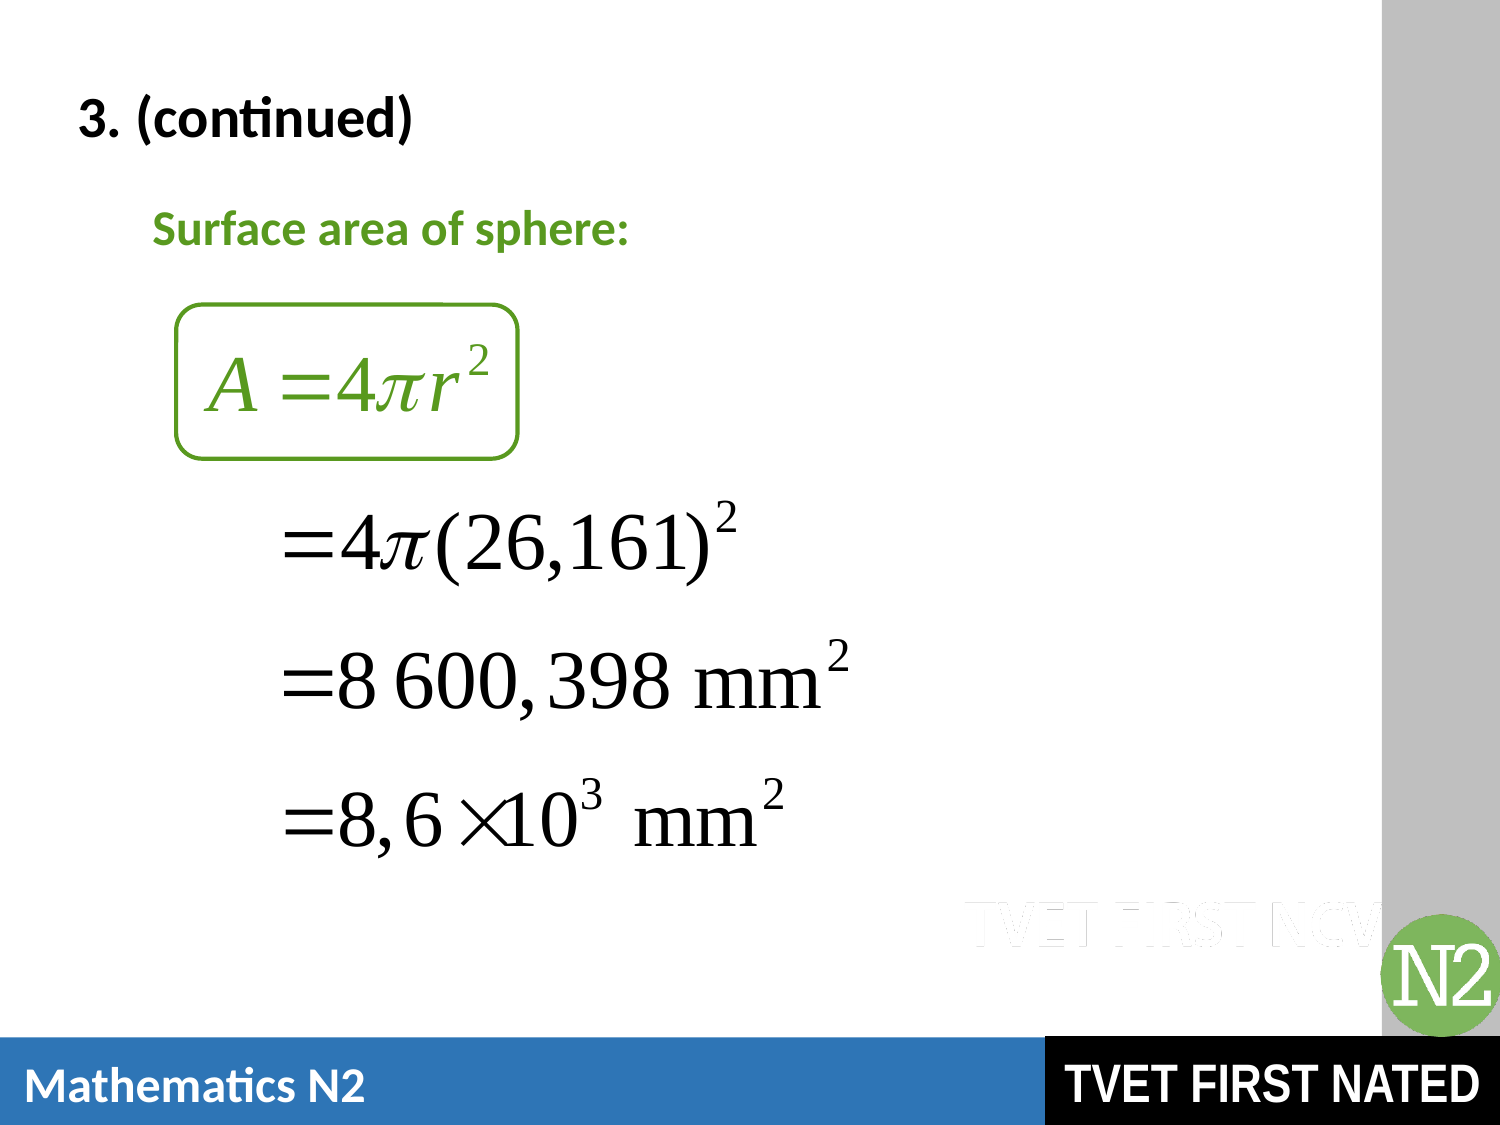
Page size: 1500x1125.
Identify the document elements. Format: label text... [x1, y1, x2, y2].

text_box Surface area of sphere: [137, 188, 646, 264]
title 3. (continued) [62, 59, 1360, 179]
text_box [265, 758, 798, 880]
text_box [263, 480, 751, 604]
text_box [175, 304, 518, 459]
picture [964, 892, 1500, 1037]
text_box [262, 618, 869, 744]
